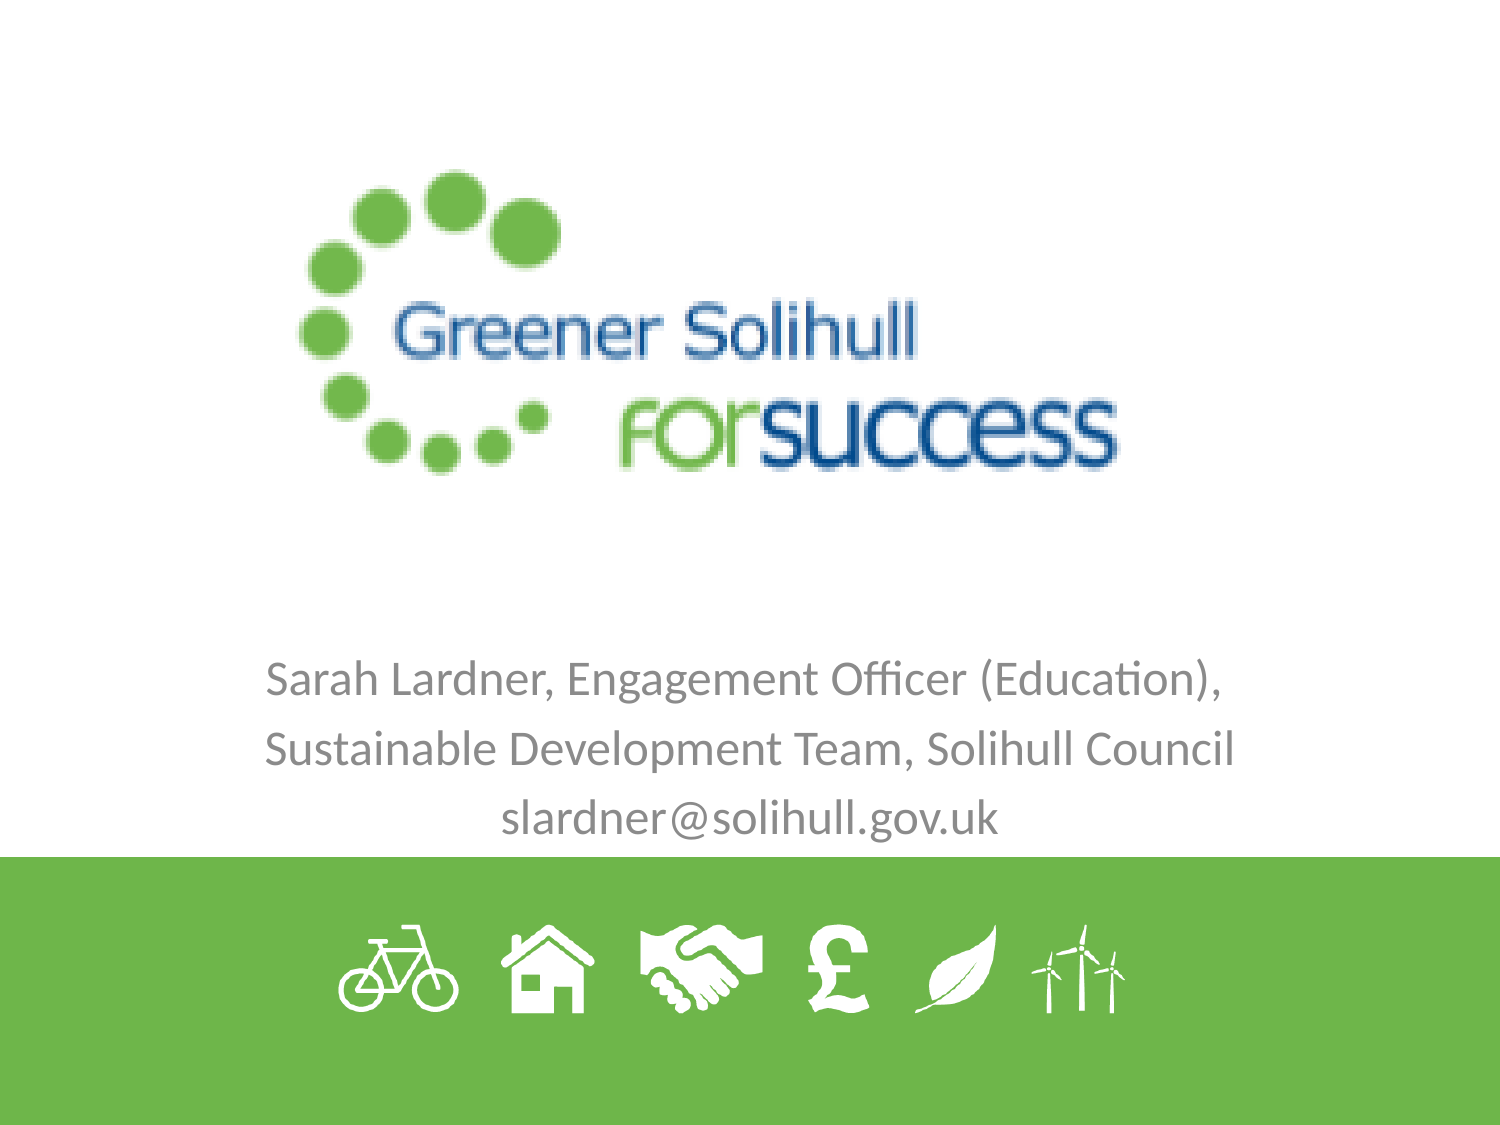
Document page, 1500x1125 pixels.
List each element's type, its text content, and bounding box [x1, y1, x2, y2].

picture [0, 857, 1500, 1125]
subtitle Sarah Lardner, Engagement Officer (Education), Sustainable Development Team, Solihull Council slardner@solihull.gov.uk [225, 637, 1275, 855]
picture [275, 77, 1225, 556]
